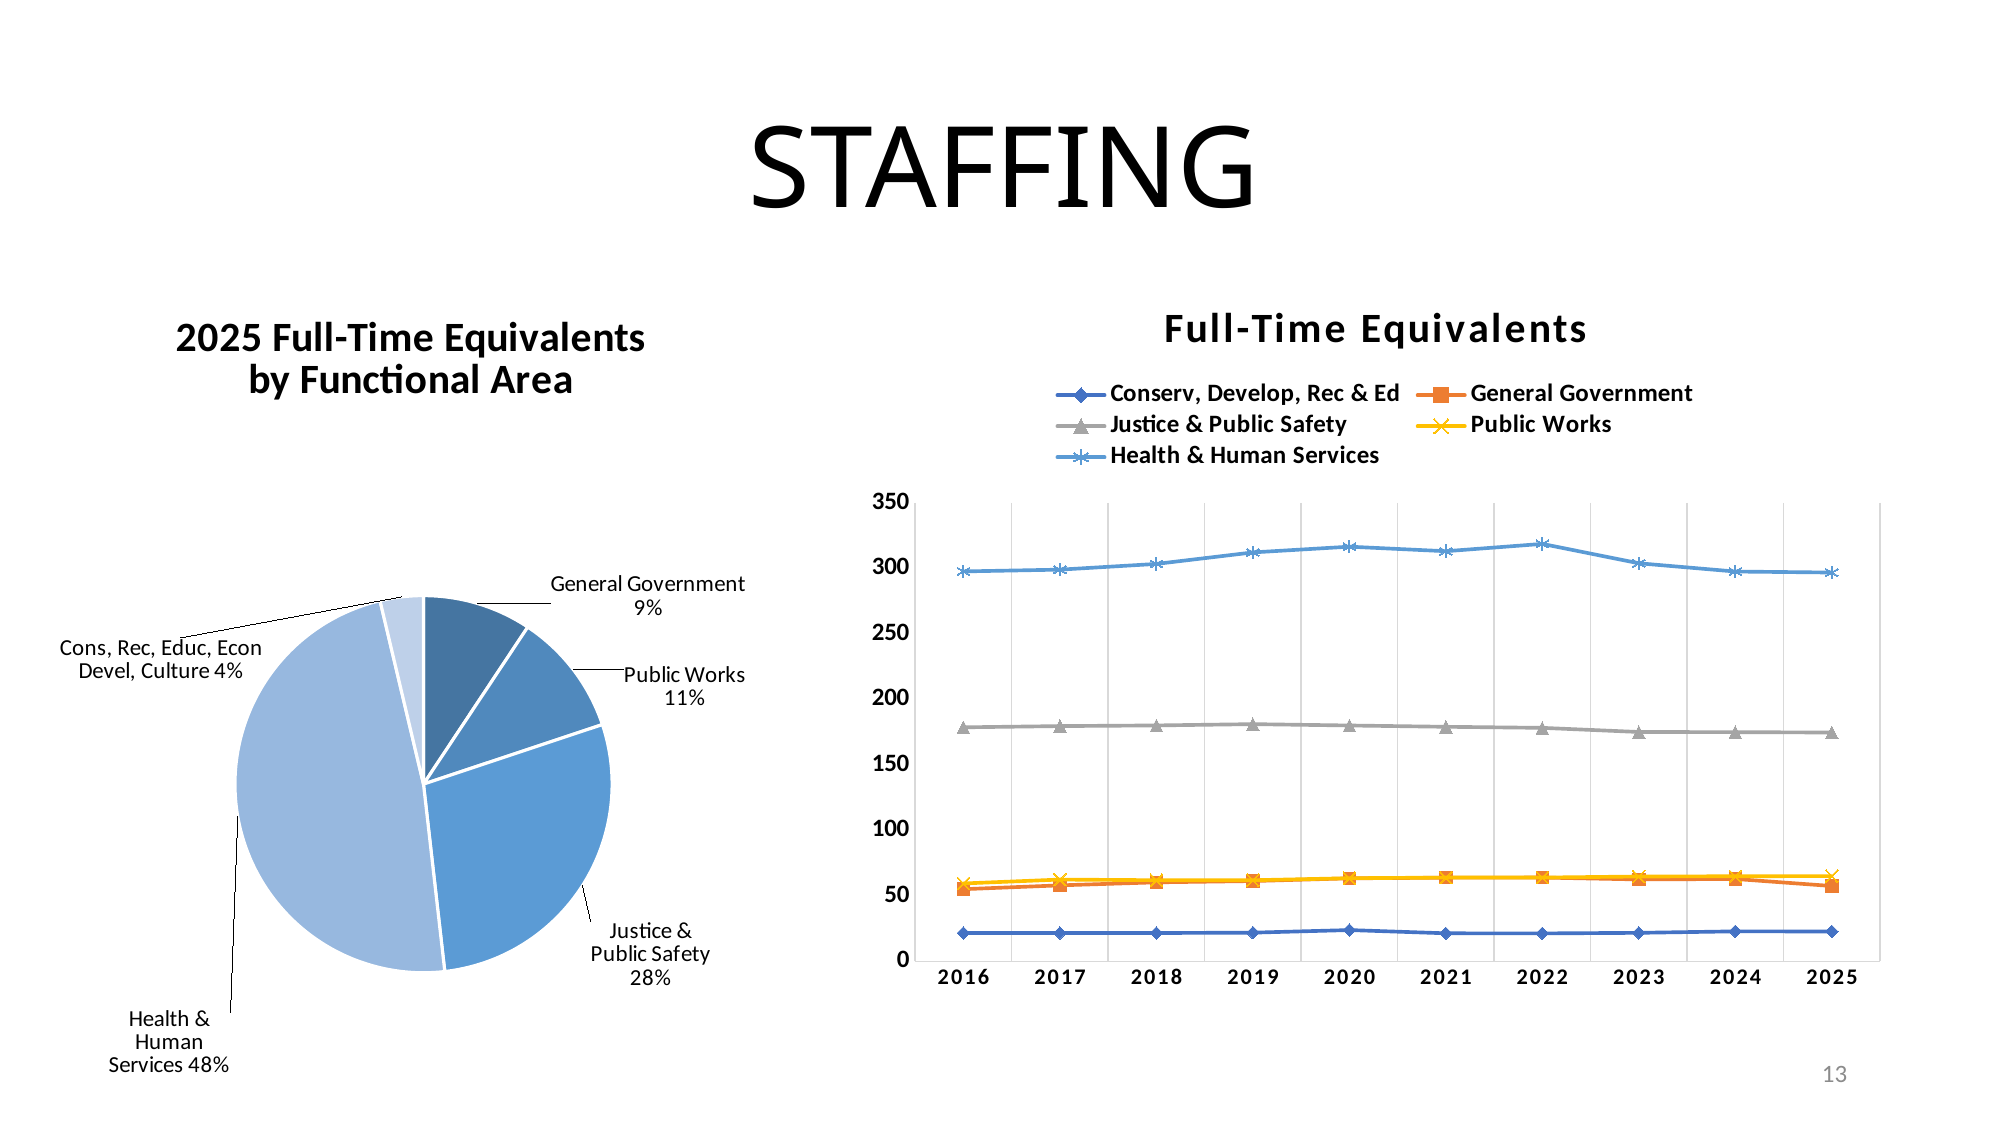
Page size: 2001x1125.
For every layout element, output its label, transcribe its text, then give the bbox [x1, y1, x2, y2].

chart [59, 301, 756, 1080]
chart [850, 276, 1901, 1006]
slide_number 13 [1412, 1042, 1863, 1103]
title STAFFING [137, 27, 1901, 239]
